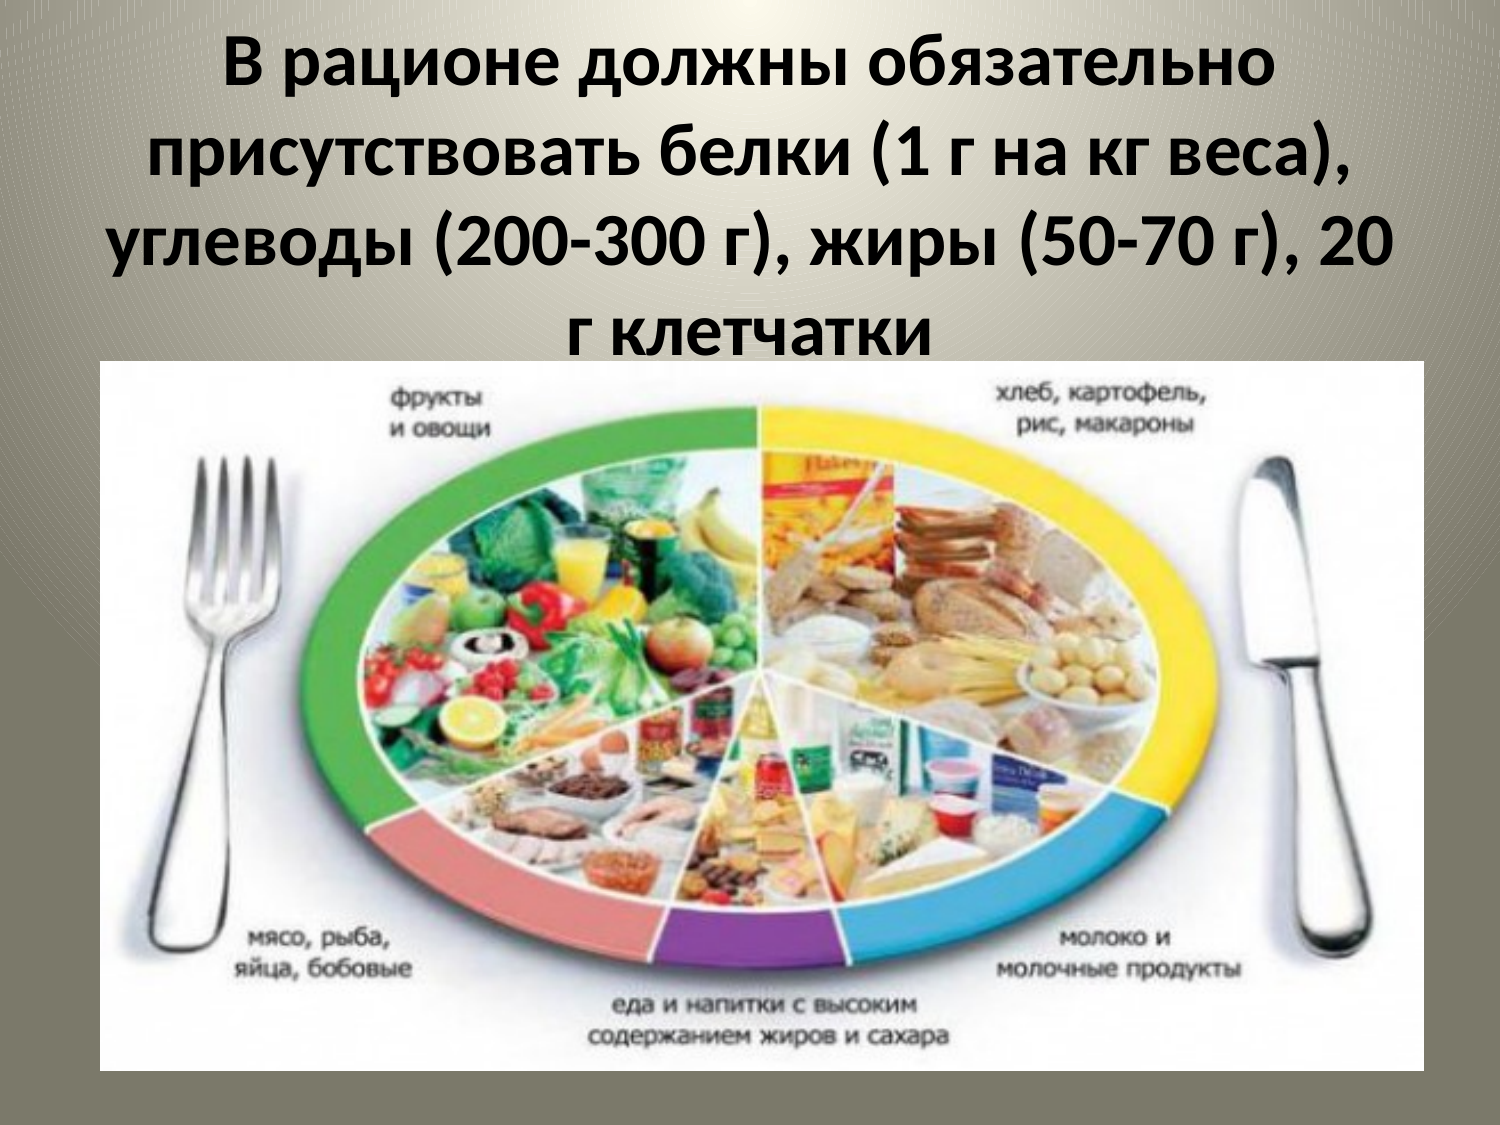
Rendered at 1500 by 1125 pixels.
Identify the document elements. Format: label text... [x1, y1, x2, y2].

title В рационе должны обязательно присутствовать белки (1 г на кг веса), углеводы (200-300 г), жиры (50-70 г), 20 г клетчатки [75, 0, 1425, 492]
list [100, 361, 1424, 1071]
